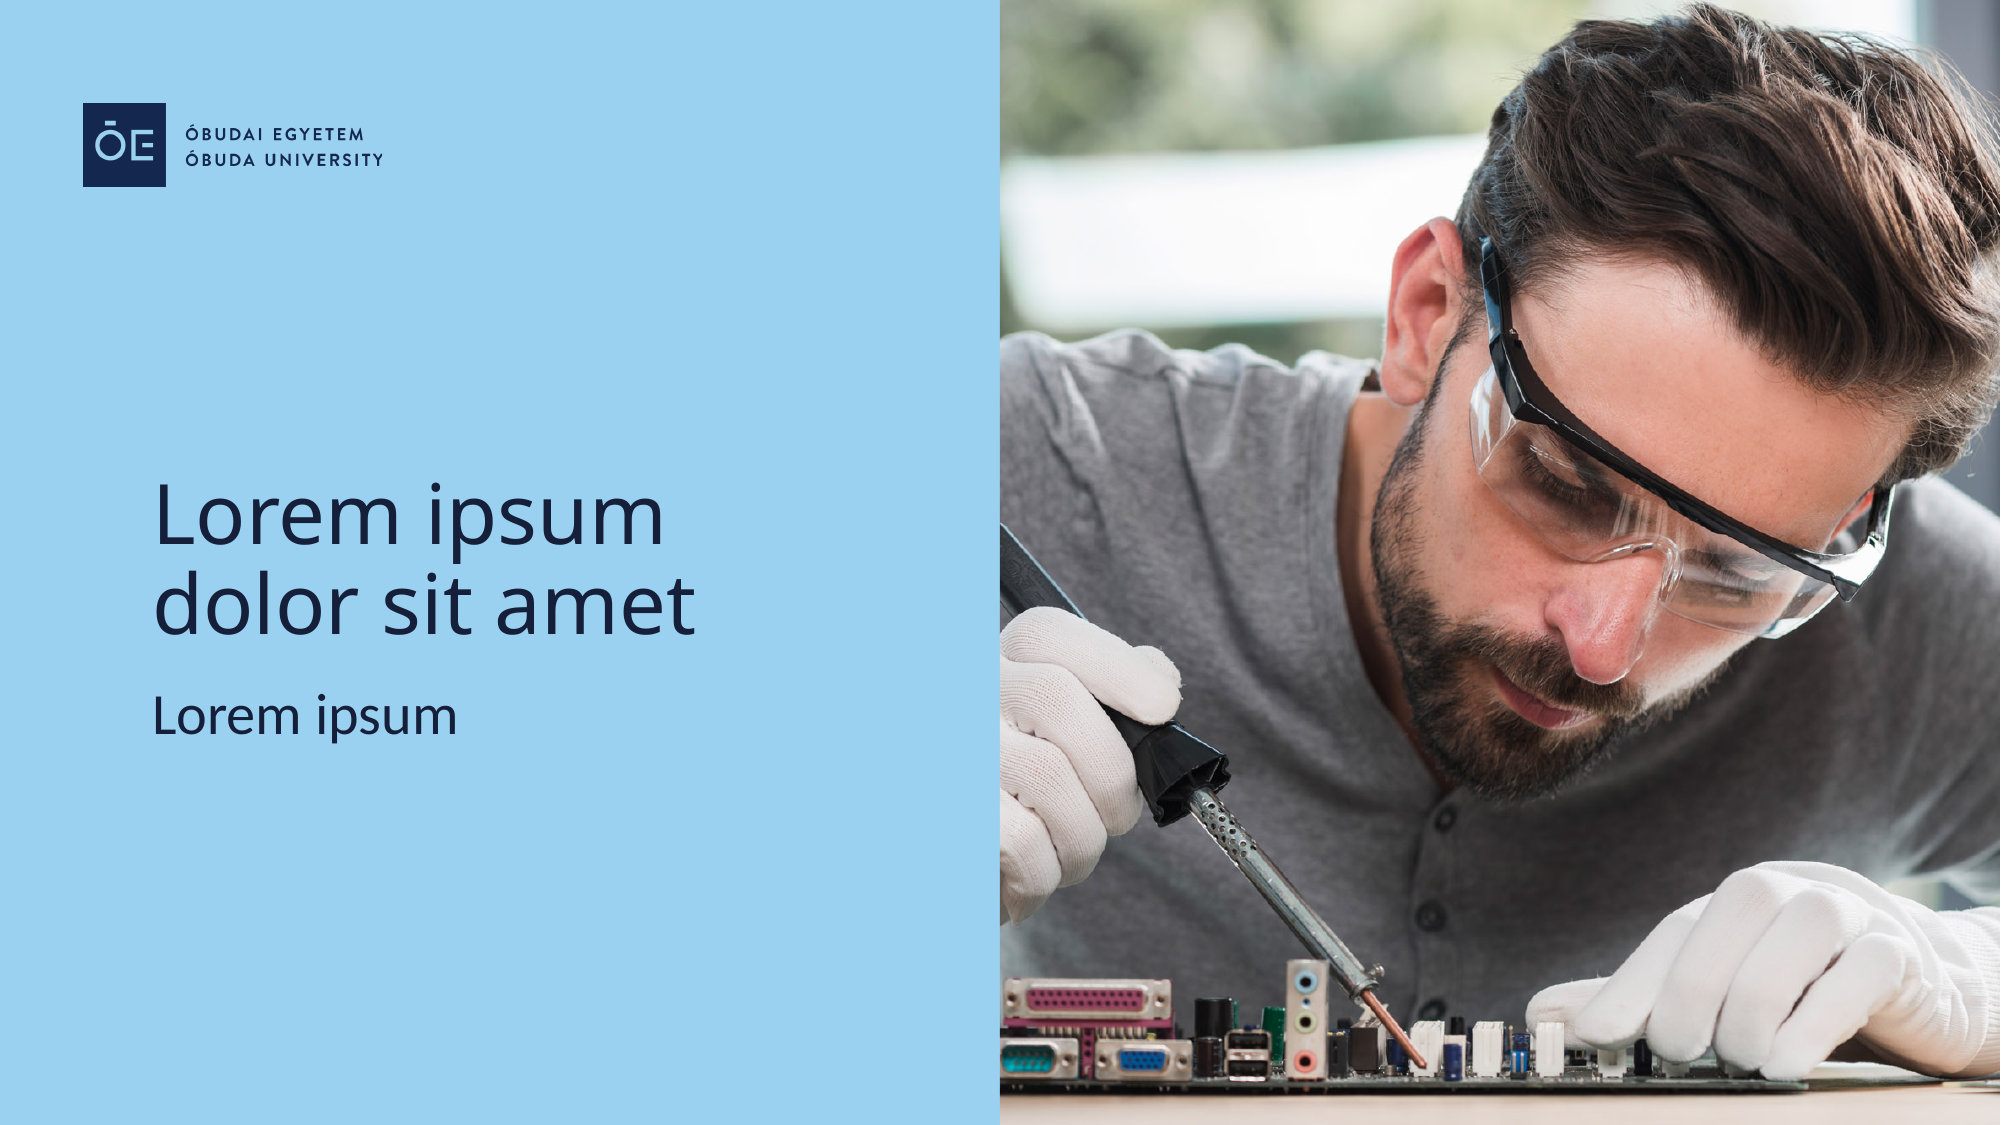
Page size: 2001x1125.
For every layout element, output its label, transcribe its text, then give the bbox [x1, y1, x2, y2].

text_box Lorem ipsum [137, 676, 875, 816]
picture [999, 0, 2000, 1125]
title Lorem ipsum dolor sit amet [137, 461, 875, 664]
